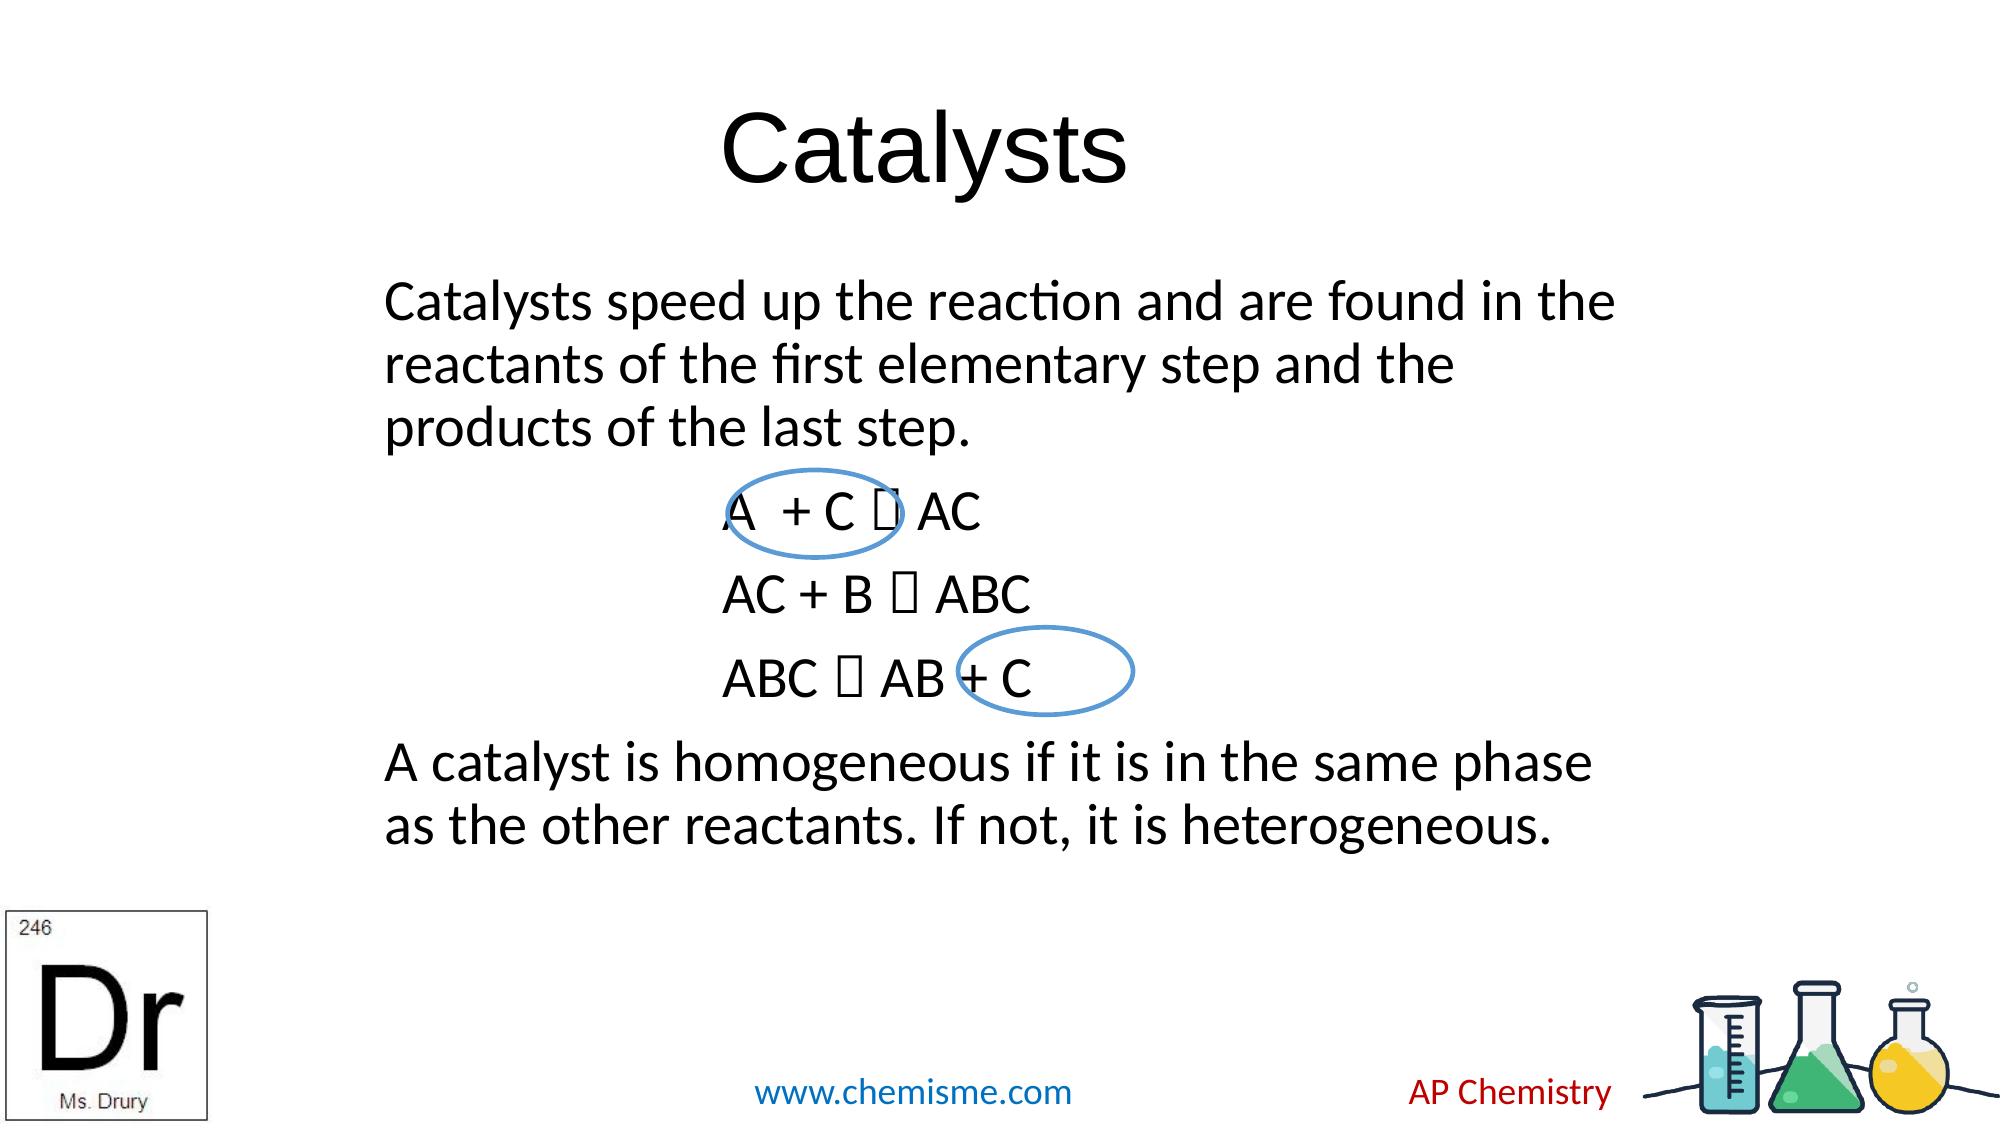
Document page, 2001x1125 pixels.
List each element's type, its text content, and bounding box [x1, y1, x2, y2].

picture [0, 905, 212, 1125]
list Catalysts speed up the reaction and are found in the reactants of the first elementary step and the products of the last step. A + C  AC AC + B  ABC ABC  AB + C A catalyst is homogeneous if it is in the same phase as the other reactants. If not, it is heterogeneous. [362, 262, 1638, 1063]
text_box [727, 469, 903, 558]
picture [1602, 882, 2001, 1125]
text_box Catalysts [512, 75, 1338, 210]
text_box [958, 627, 1134, 715]
